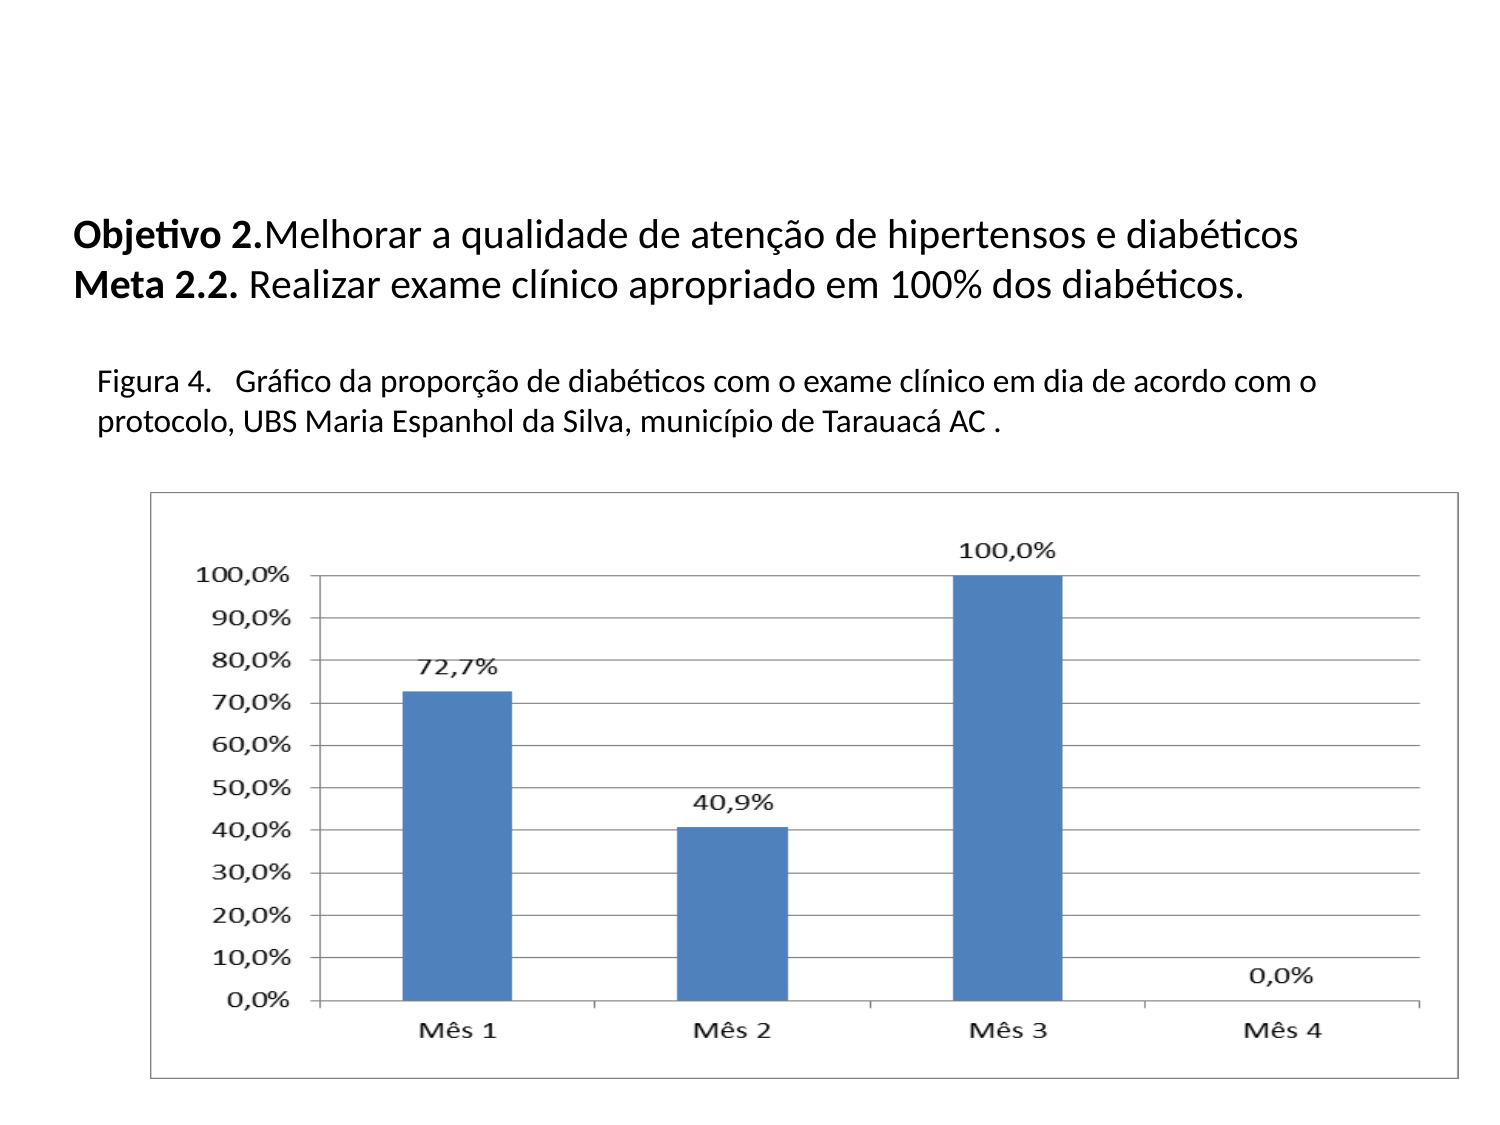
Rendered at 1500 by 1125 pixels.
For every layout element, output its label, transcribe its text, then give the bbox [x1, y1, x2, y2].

text_box Objetivo 2.Melhorar a qualidade de atenção de hipertensos e diabéticos Meta 2.2. Realizar exame clínico apropriado em 100% dos diabéticos. [58, 199, 1394, 364]
text_box Figura 4. Gráfico da proporção de diabéticos com o exame clínico em dia de acordo com o protocolo, UBS Maria Espanhol da Silva, município de Tarauacá AC . [82, 352, 1454, 447]
picture [149, 491, 1459, 1079]
